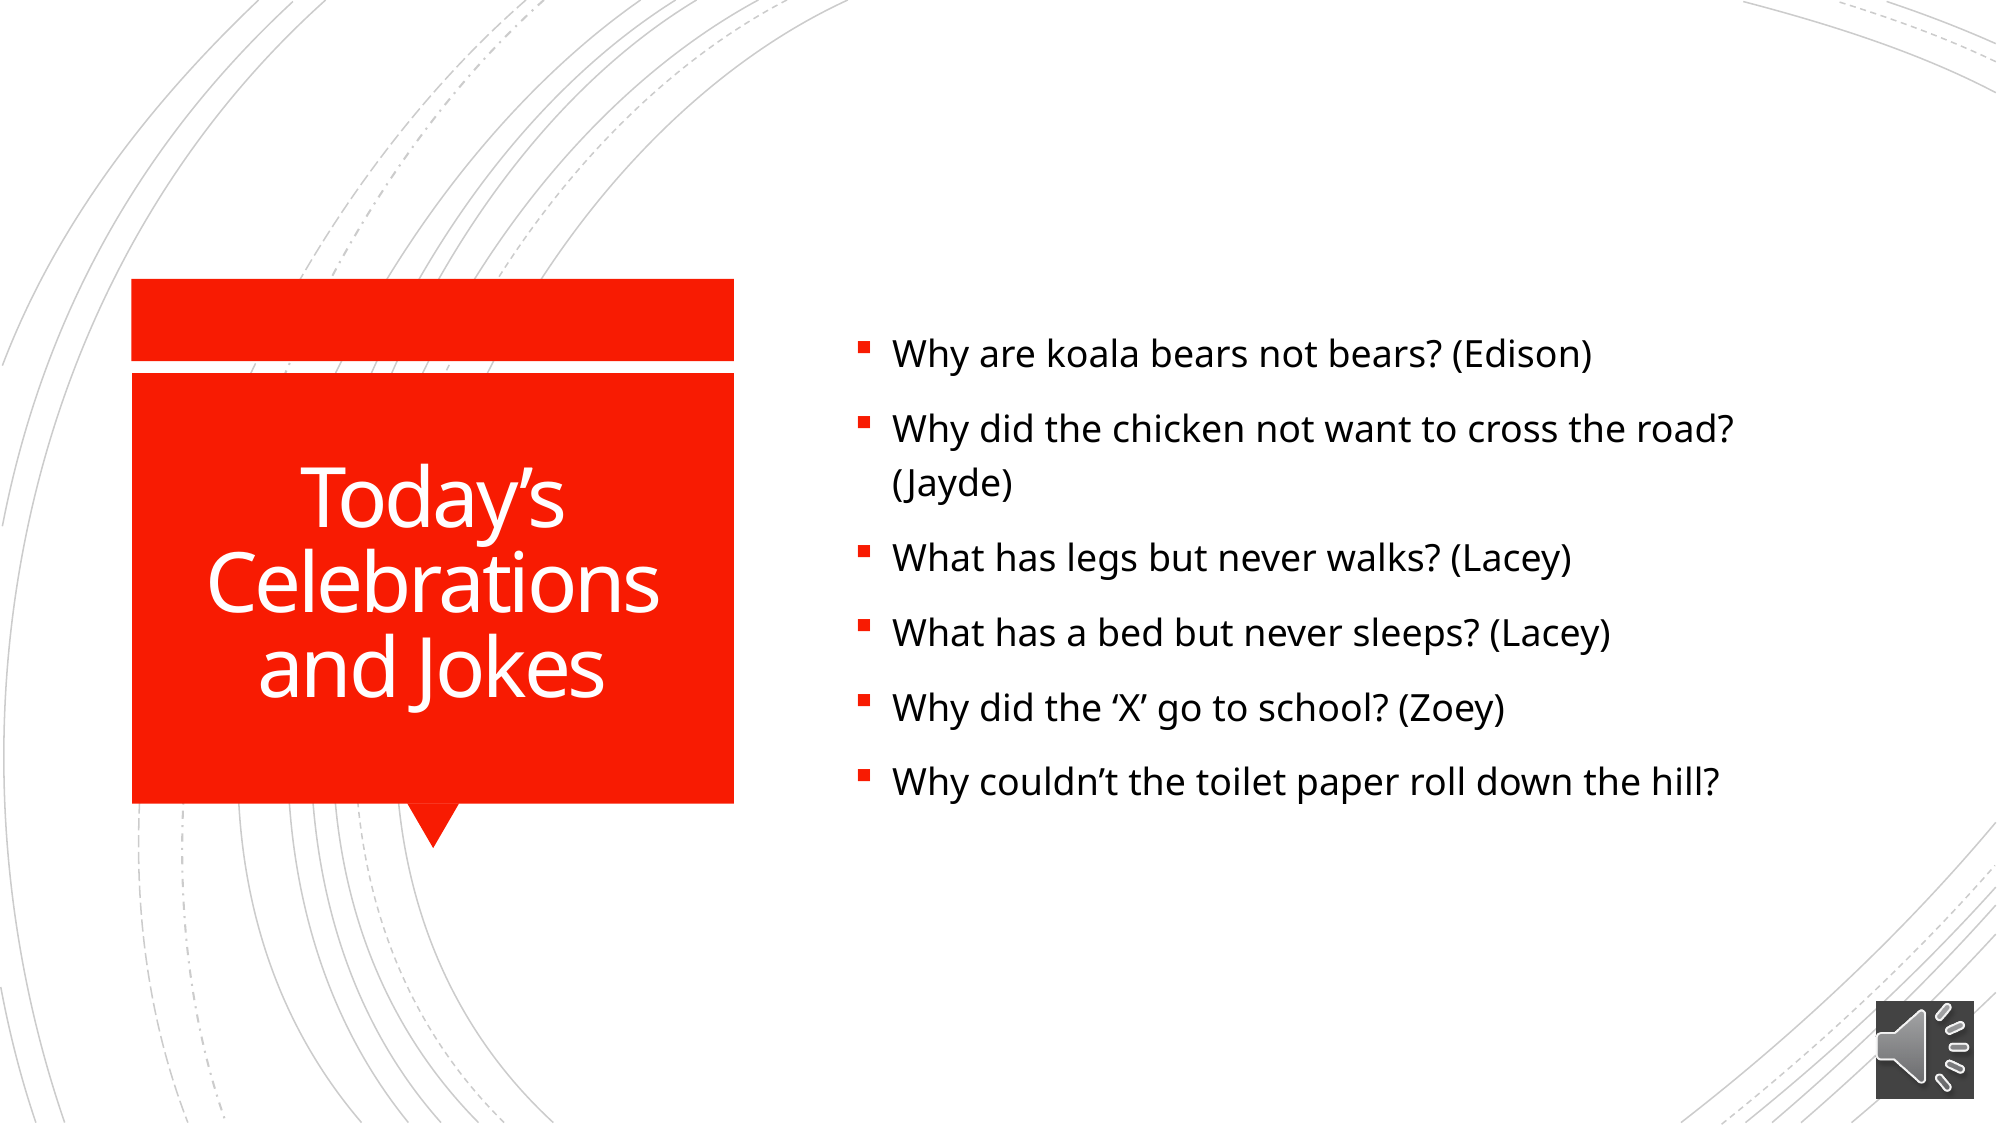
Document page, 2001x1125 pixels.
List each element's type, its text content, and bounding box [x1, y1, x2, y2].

picture [1874, 999, 1976, 1101]
title Today’s Celebrations and Jokes [145, 385, 720, 789]
list Why are koala bears not bears? (Edison) Why did the chicken not want to cross the road?(Jayde) What has legs but never walks? (Lacey) What has a bed but never sleeps? (Lacey) Why did the ‘X’ go to school? (Zoey) Why couldn’t the toilet paper roll down the hill? [839, 131, 1871, 993]
